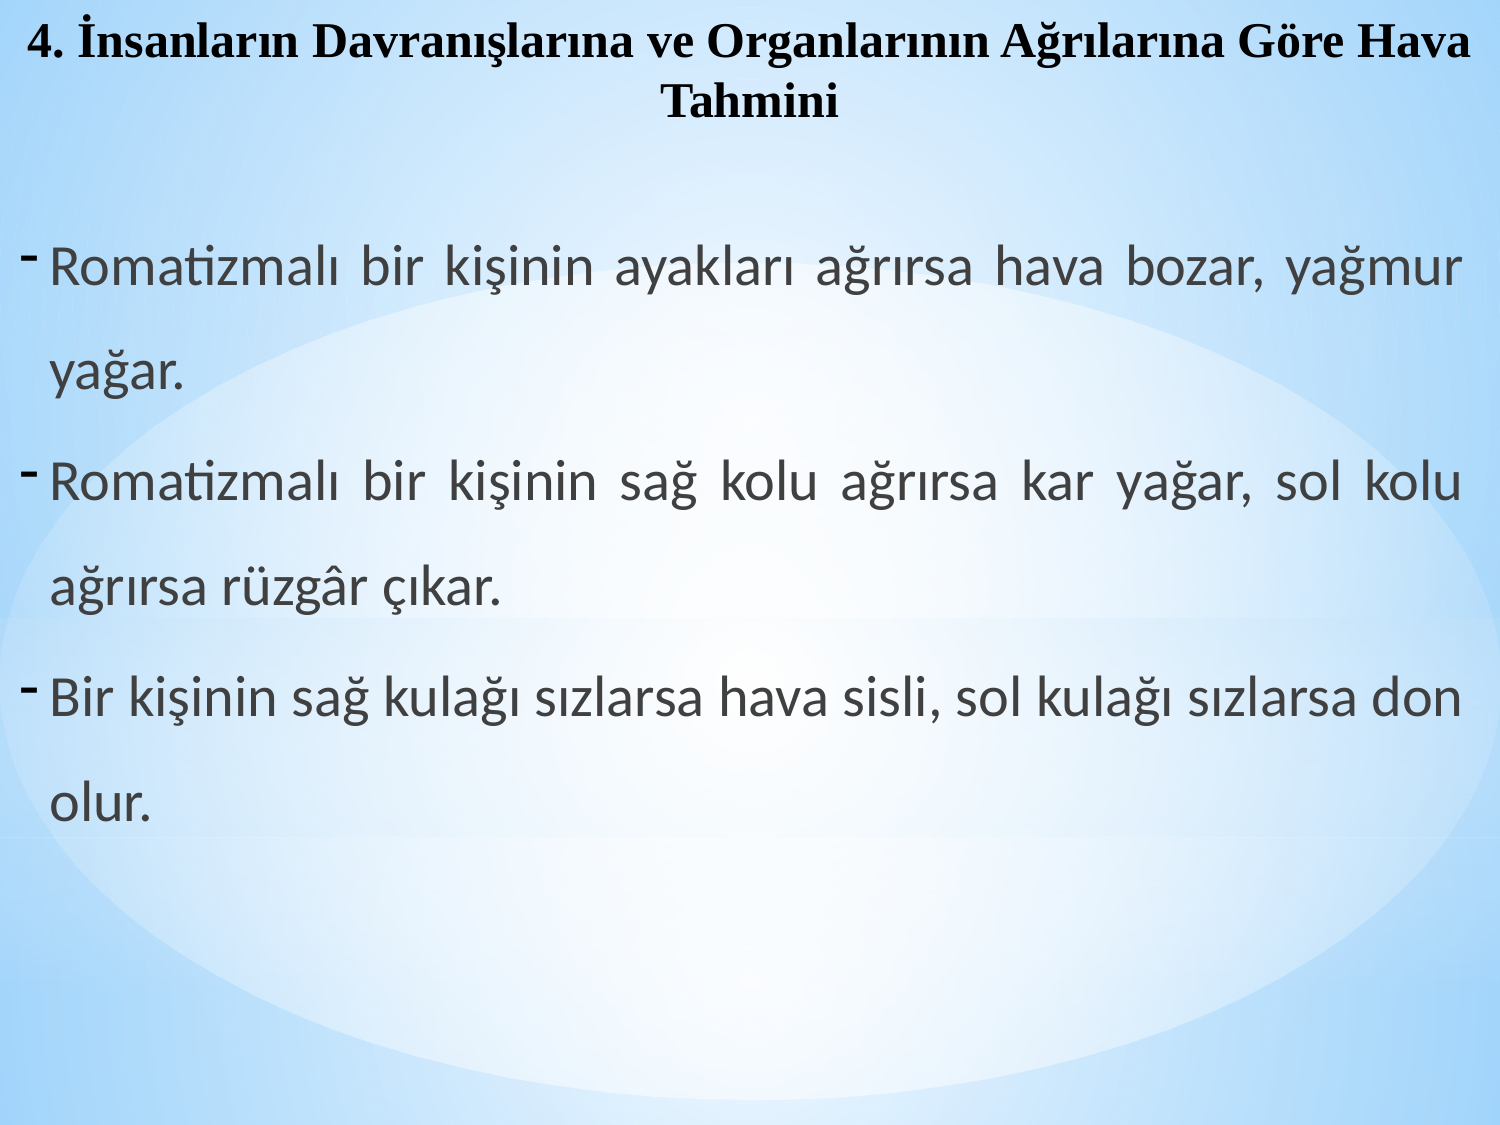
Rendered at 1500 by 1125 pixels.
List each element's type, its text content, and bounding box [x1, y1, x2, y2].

title 4. İnsanların Davranışlarına ve Organlarının Ağrılarına Göre Hava Tahmini [0, 0, 1500, 161]
list Romatizmalı bir kişinin ayakları ağrırsa hava bozar, yağmur yağar. Romatizmalı bir kişinin sağ kolu ağrırsa kar yağar, sol kolu ağrırsa rüzgâr çıkar. Bir kişinin sağ kulağı sızlarsa hava sisli, sol kulağı sızlarsa don olur. [0, 184, 1480, 1125]
